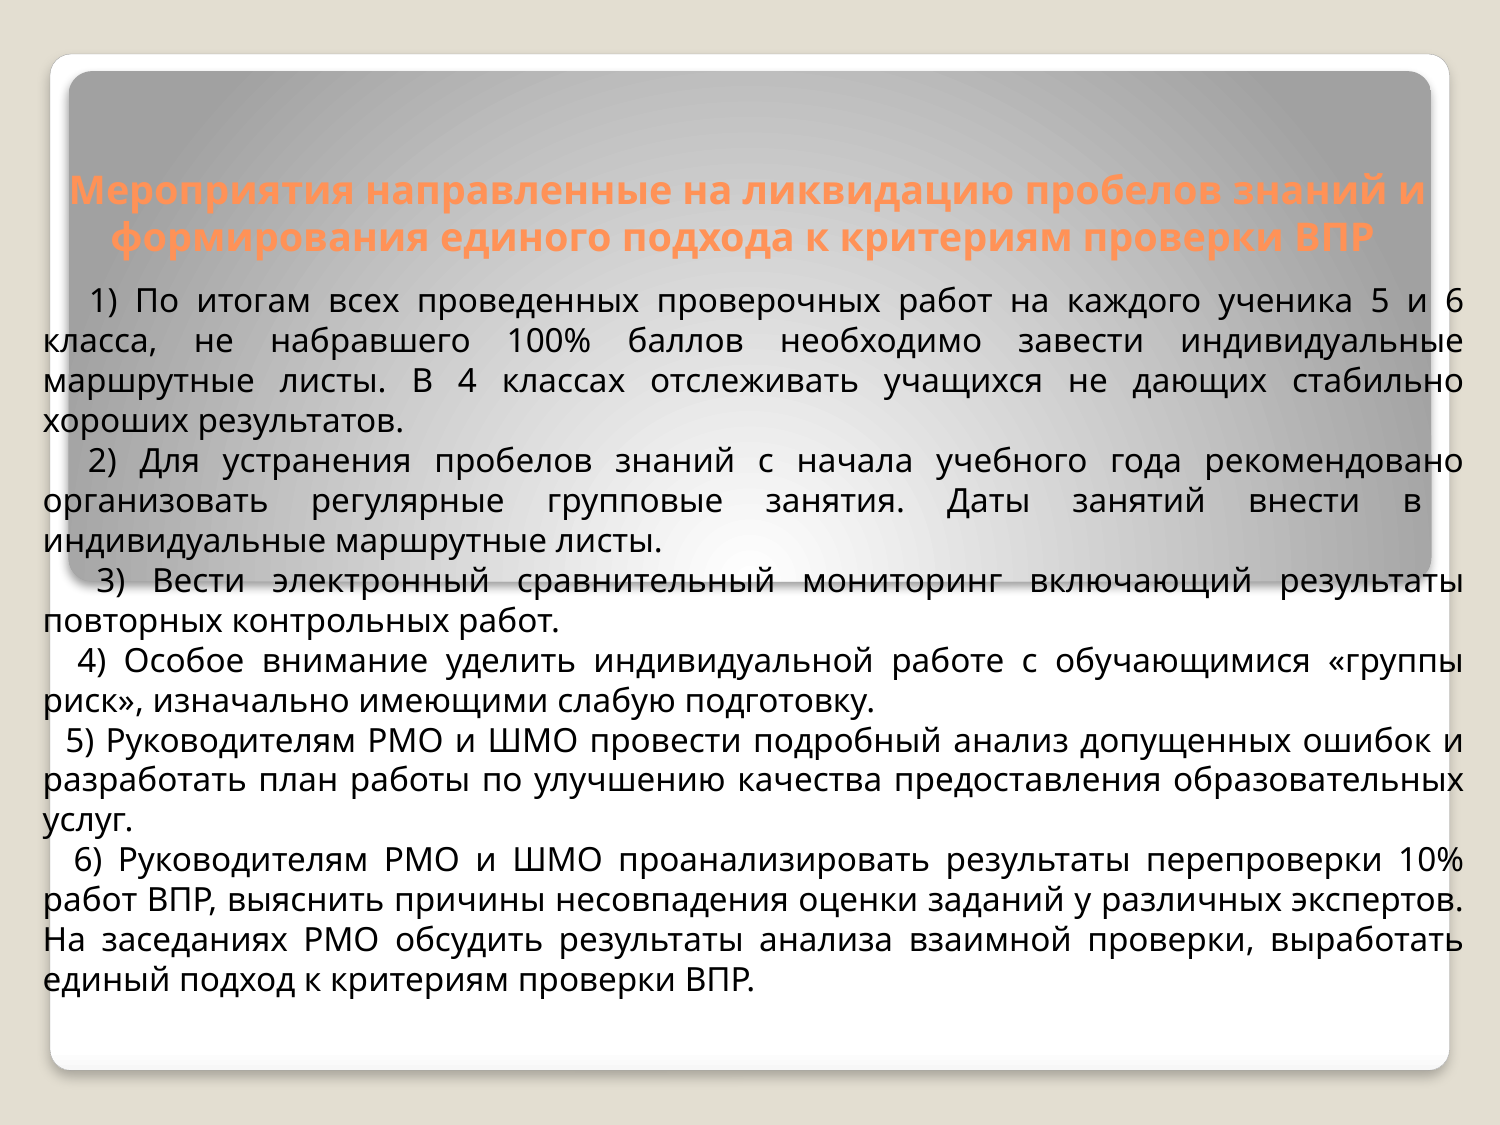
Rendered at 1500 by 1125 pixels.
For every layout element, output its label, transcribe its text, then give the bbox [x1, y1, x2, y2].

title Мероприятия направленные на ликвидацию пробелов знаний и формирования единого подхода к критериям проверки ВПР [33, 125, 1463, 267]
text_box 1) По итогам всех проведенных проверочных работ на каждого ученика 5 и 6 класса, не набравшего 100% баллов необходимо завести индивидуальные маршрутные листы. В 4 классах отслеживать учащихся не дающих стабильно хороших результатов. 2) Для устранения пробелов знаний с начала учебного года рекомендовано организовать регулярные групповые занятия. Даты занятий внести в индивидуальные маршрутные листы. 3) Вести электронный сравнительный мониторинг включающий результаты повторных контрольных работ. 4) Особое внимание уделить индивидуальной работе с обучающимися «группы риск», изначально имеющими слабую подготовку. 5) Руководителям РМО и ШМО провести подробный анализ допущенных ошибок и разработать план работы по улучшению качества предоставления образовательных услуг. 6) Руководителям РМО и ШМО проанализировать результаты перепроверки 10% работ ВПР, выяснить причины несовпадения оценки заданий у различных экспертов. На заседаниях РМО обсудить результаты анализа взаимной проверки, выработать единый подход к критериям проверки ВПР. [27, 267, 1481, 1006]
